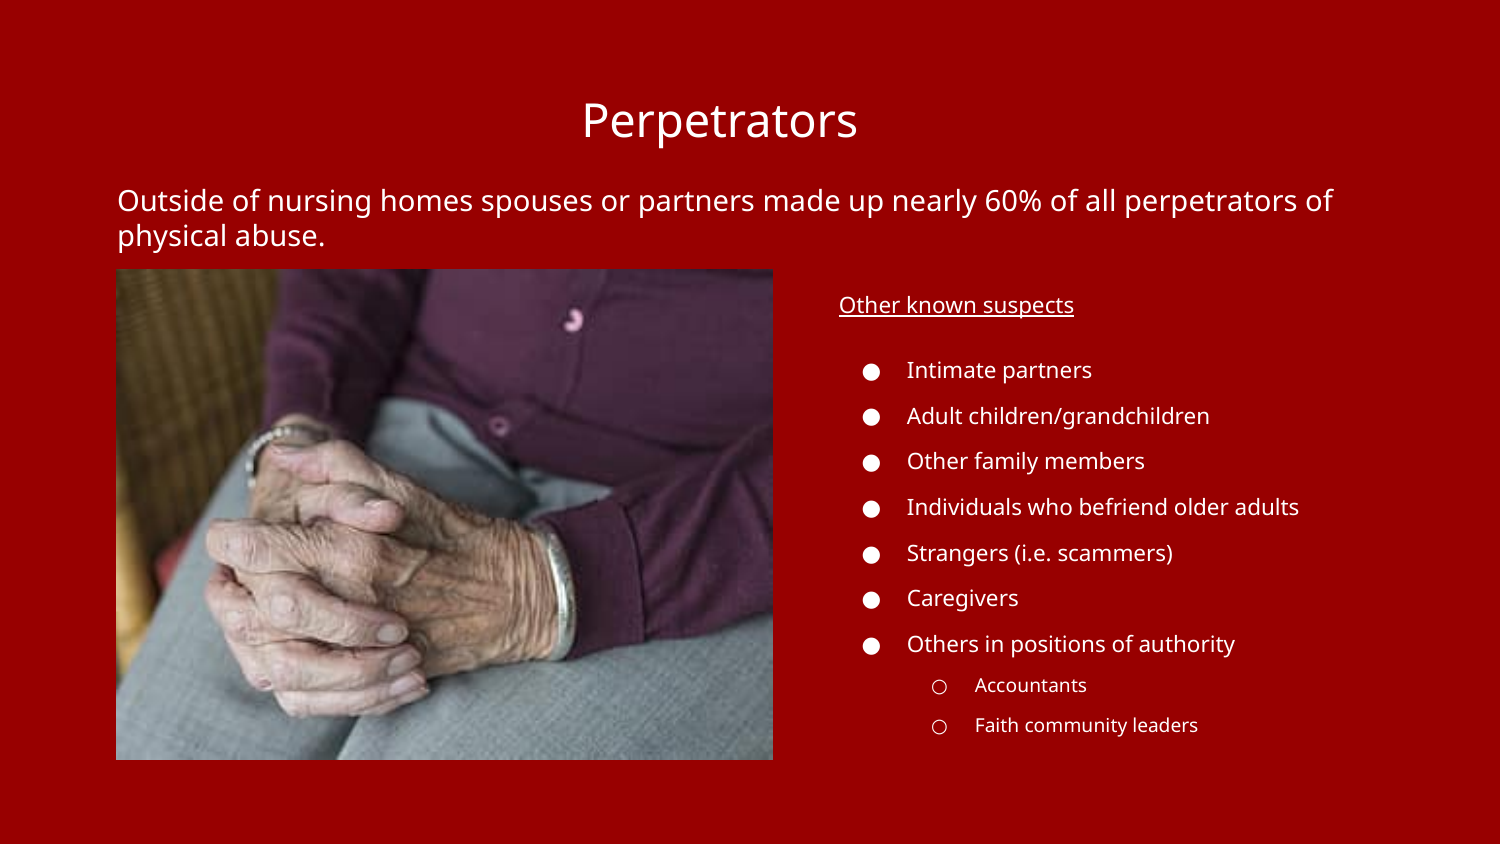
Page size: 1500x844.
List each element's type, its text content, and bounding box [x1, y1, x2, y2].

picture [115, 269, 773, 760]
title Perpetrators [51, 72, 1449, 167]
list Other known suspects Intimate partners Adult children/grandchildren Other family members Individuals who befriend older adults Strangers (i.e. scammers) Caregivers Others in positions of authority Accountants Faith community leaders [823, 269, 1449, 760]
text_box Outside of nursing homes spouses or partners made up nearly 60% of all perpetrators of physical abuse. [102, 166, 1413, 267]
